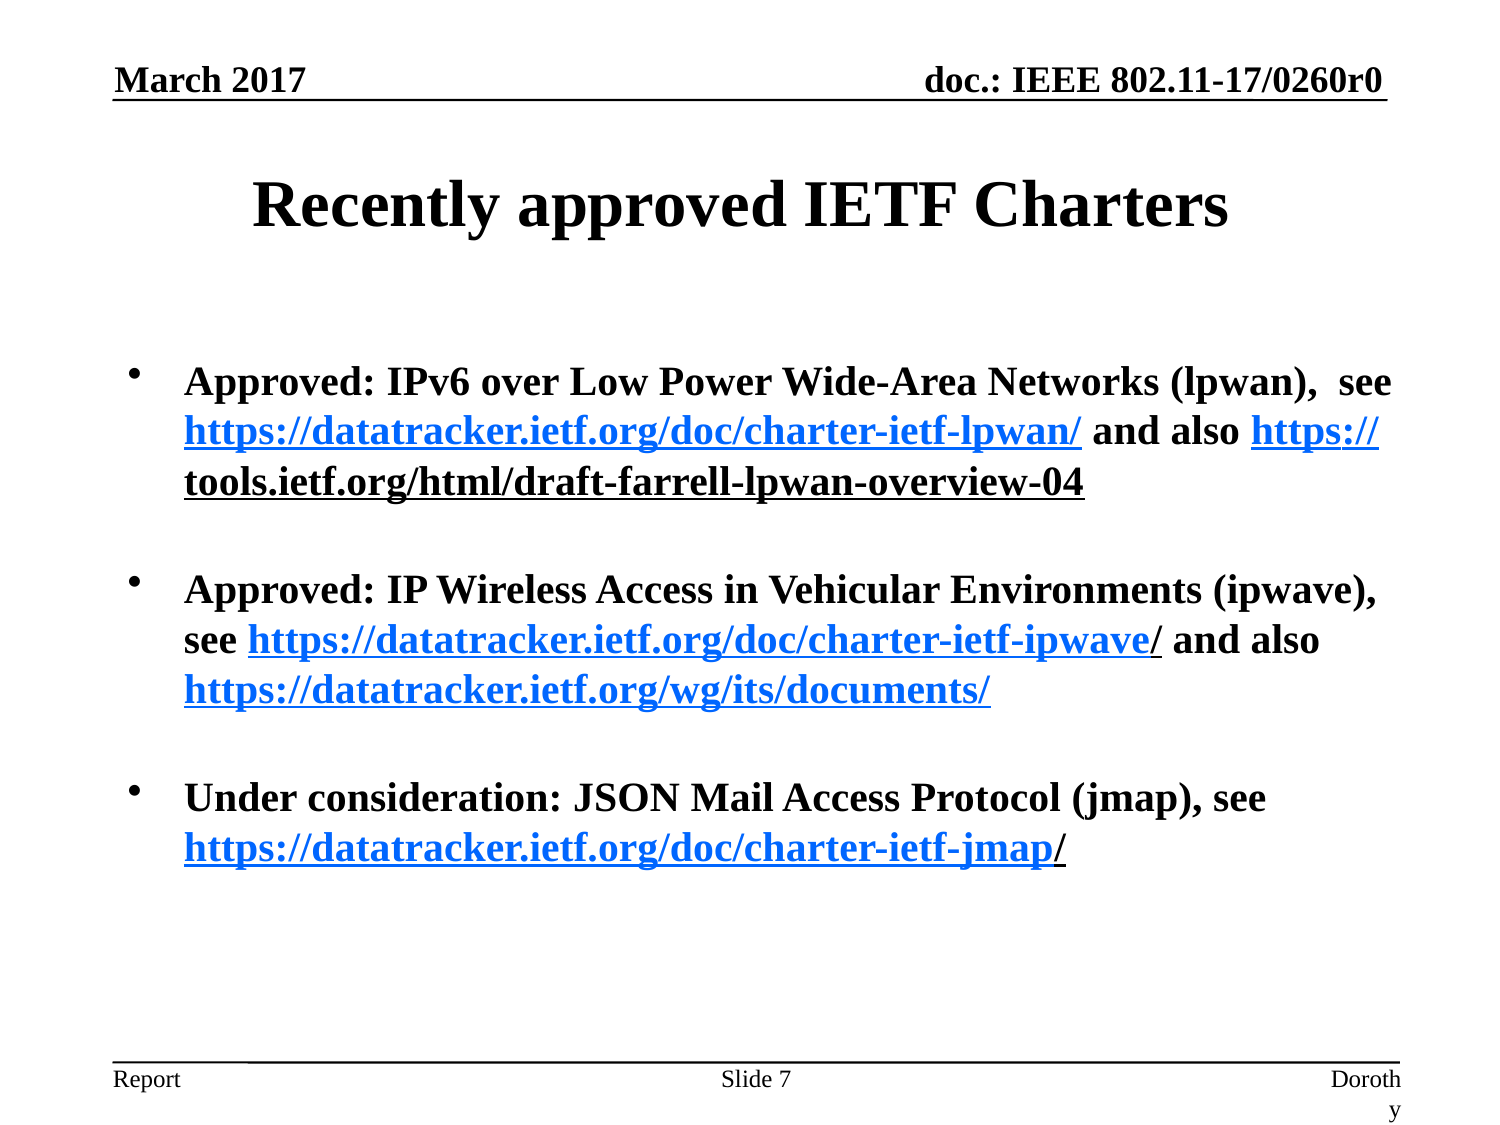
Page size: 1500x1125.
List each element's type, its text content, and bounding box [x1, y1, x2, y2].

list Approved: IPv6 over Low Power Wide-Area Networks (lpwan), see https://datatracker.ietf.org/doc/charter-ietf-lpwan/ and also https://tools.ietf.org/html/draft-farrell-lpwan-overview-04 Approved: IP Wireless Access in Vehicular Environments (ipwave), see https://datatracker.ietf.org/doc/charter-ietf-ipwave/ and also https://datatracker.ietf.org/wg/its/documents/ Under consideration: JSON Mail Access Protocol (jmap), see https://datatracker.ietf.org/doc/charter-ietf-jmap/ [112, 287, 1450, 1050]
footer Dorothy Stanley, HPE [1325, 1062, 1402, 1093]
title Recently approved IETF Charters [112, 112, 1388, 287]
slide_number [114, 54, 425, 100]
slide_number Slide 7 [712, 1062, 800, 1093]
